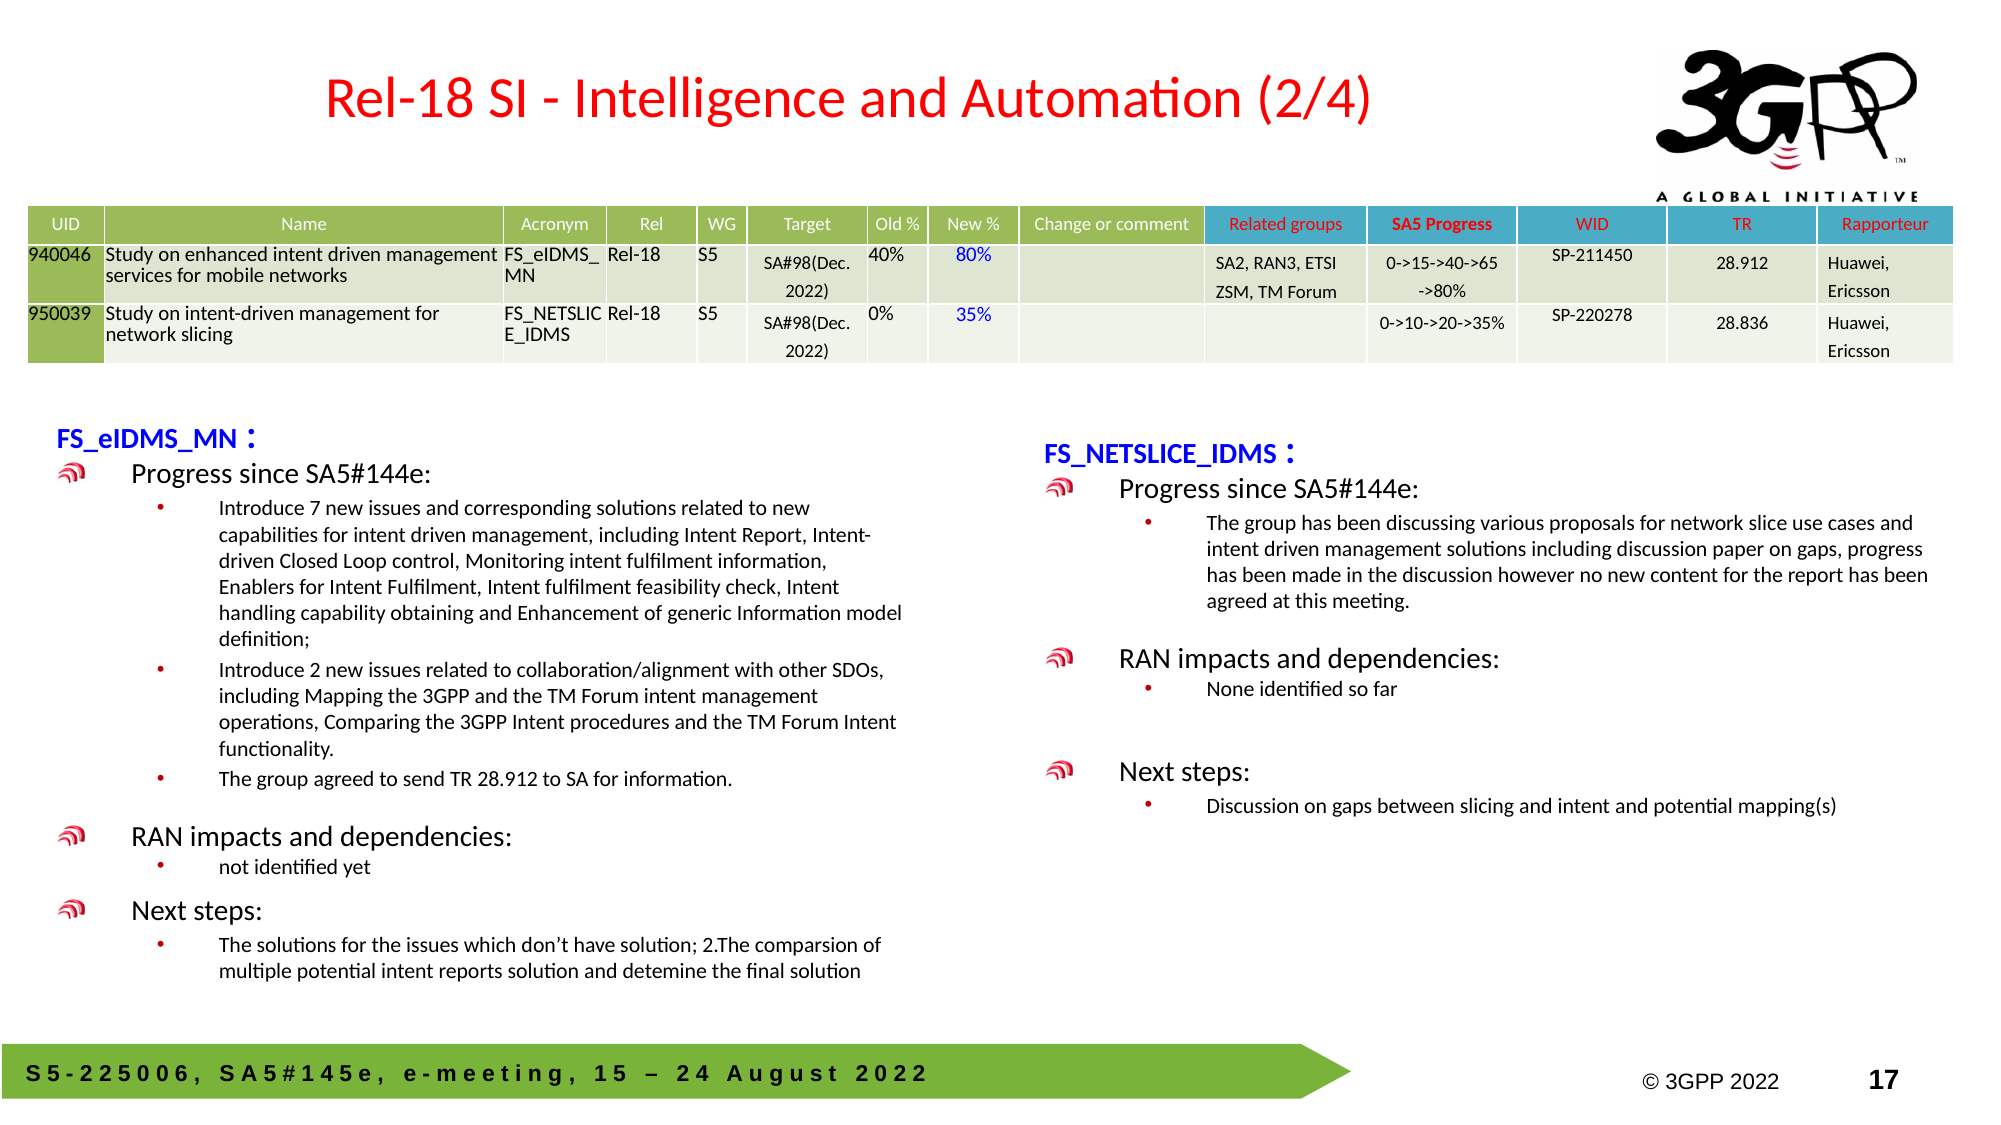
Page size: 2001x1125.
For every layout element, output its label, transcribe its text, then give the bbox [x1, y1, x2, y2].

table_header Acronym [504, 206, 606, 244]
table_cell [1020, 246, 1204, 303]
picture [56, 824, 85, 846]
table_header Related groups [1205, 206, 1366, 244]
table_cell 0->15->40->65 ->80% [1368, 246, 1516, 303]
table_cell 0% [868, 305, 927, 363]
picture [1044, 646, 1073, 668]
table_cell SP-211450 [1518, 246, 1666, 303]
table_header Target [748, 206, 867, 244]
table_cell 950039 [28, 305, 104, 363]
table_cell 28.836 [1668, 305, 1816, 363]
table_cell 35% [929, 305, 1018, 363]
table_cell 28.912 [1668, 246, 1816, 303]
table_cell Huawei, Ericsson [1818, 246, 1953, 303]
table_header Name [105, 206, 503, 244]
table_header WID [1518, 206, 1666, 244]
table_cell SA2, RAN3, ETSI ZSM, TM Forum [1205, 246, 1366, 303]
table_cell FS_eIDMS_MN [504, 246, 606, 303]
table_header New % [929, 206, 1018, 244]
table_cell Huawei, Ericsson [1818, 305, 1953, 363]
table_cell 940046 [28, 246, 104, 303]
table_cell 0->10->20->35% [1368, 305, 1516, 363]
table_cell FS_NETSLICE_IDMS [504, 305, 606, 363]
table_cell SP-220278 [1518, 305, 1666, 363]
table_cell S5 [698, 305, 746, 363]
table_header SA5 Progress [1368, 206, 1516, 244]
table_header Change or comment [1020, 206, 1204, 244]
table_cell Study on intent-driven management for network slicing [105, 305, 503, 363]
picture [1044, 476, 1073, 497]
table_cell Rel-18 [607, 305, 696, 363]
table_cell SA#98(Dec. 2022) [748, 246, 867, 303]
picture [1044, 759, 1073, 780]
table_header Rapporteur [1818, 206, 1953, 244]
table_header Rel [607, 206, 696, 244]
table_cell Study on enhanced intent driven management services for mobile networks [105, 246, 503, 303]
table_header TR [1668, 206, 1816, 244]
table_cell S5 [698, 246, 746, 303]
table_cell SA#98(Dec. 2022) [748, 305, 867, 363]
table_cell [1205, 305, 1366, 363]
table_cell 80% [929, 246, 1018, 303]
table_header UID [28, 206, 104, 244]
picture [1656, 50, 1917, 202]
text_box FS_eIDMS_MN： Progress since SA5#144e: Introduce 7 new issues and corresponding solutions related to new capabilities for intent driven management, including Intent Report, Intent-driven Closed Loop control, Monitoring intent fulfilment information, Enablers for Intent Fulfilment, Intent fulfilment feasibility check, Intent handling capability obtaining and Enhancement of generic Information model definition; Introduce 2 new issues related to collaboration/alignment with other SDOs, including Mapping the 3GPP and the TM Forum intent management operations, Comparing the 3GPP Intent procedures and the TM Forum Intent functionality. The group agreed to send TR 28.912 to SA for information. RAN impacts and dependencies: not identified yet Next steps: The solutions for the issues which don’t have solution; 2.The comparsion of multiple potential intent reports solution and detemine the final solution [42, 412, 921, 1007]
table_cell [1020, 305, 1204, 363]
table_cell 40% [868, 246, 927, 303]
table_header WG [698, 206, 746, 244]
table_cell Rel-18 [607, 246, 696, 303]
picture [56, 461, 85, 483]
text_box FS_NETSLICE_IDMS： Progress since SA5#144e: The group has been discussing various proposals for network slice use cases and intent driven management solutions including discussion paper on gaps, progress has been made in the discussion however no new content for the report has been agreed at this meeting. RAN impacts and dependencies: None identified so far Next steps: Discussion on gaps between slicing and intent and potential mapping(s) [1029, 426, 1954, 983]
title Rel-18 SI - Intelligence and Automation (2/4) [109, 0, 1603, 188]
table_header Old % [868, 206, 927, 244]
picture [56, 898, 85, 919]
